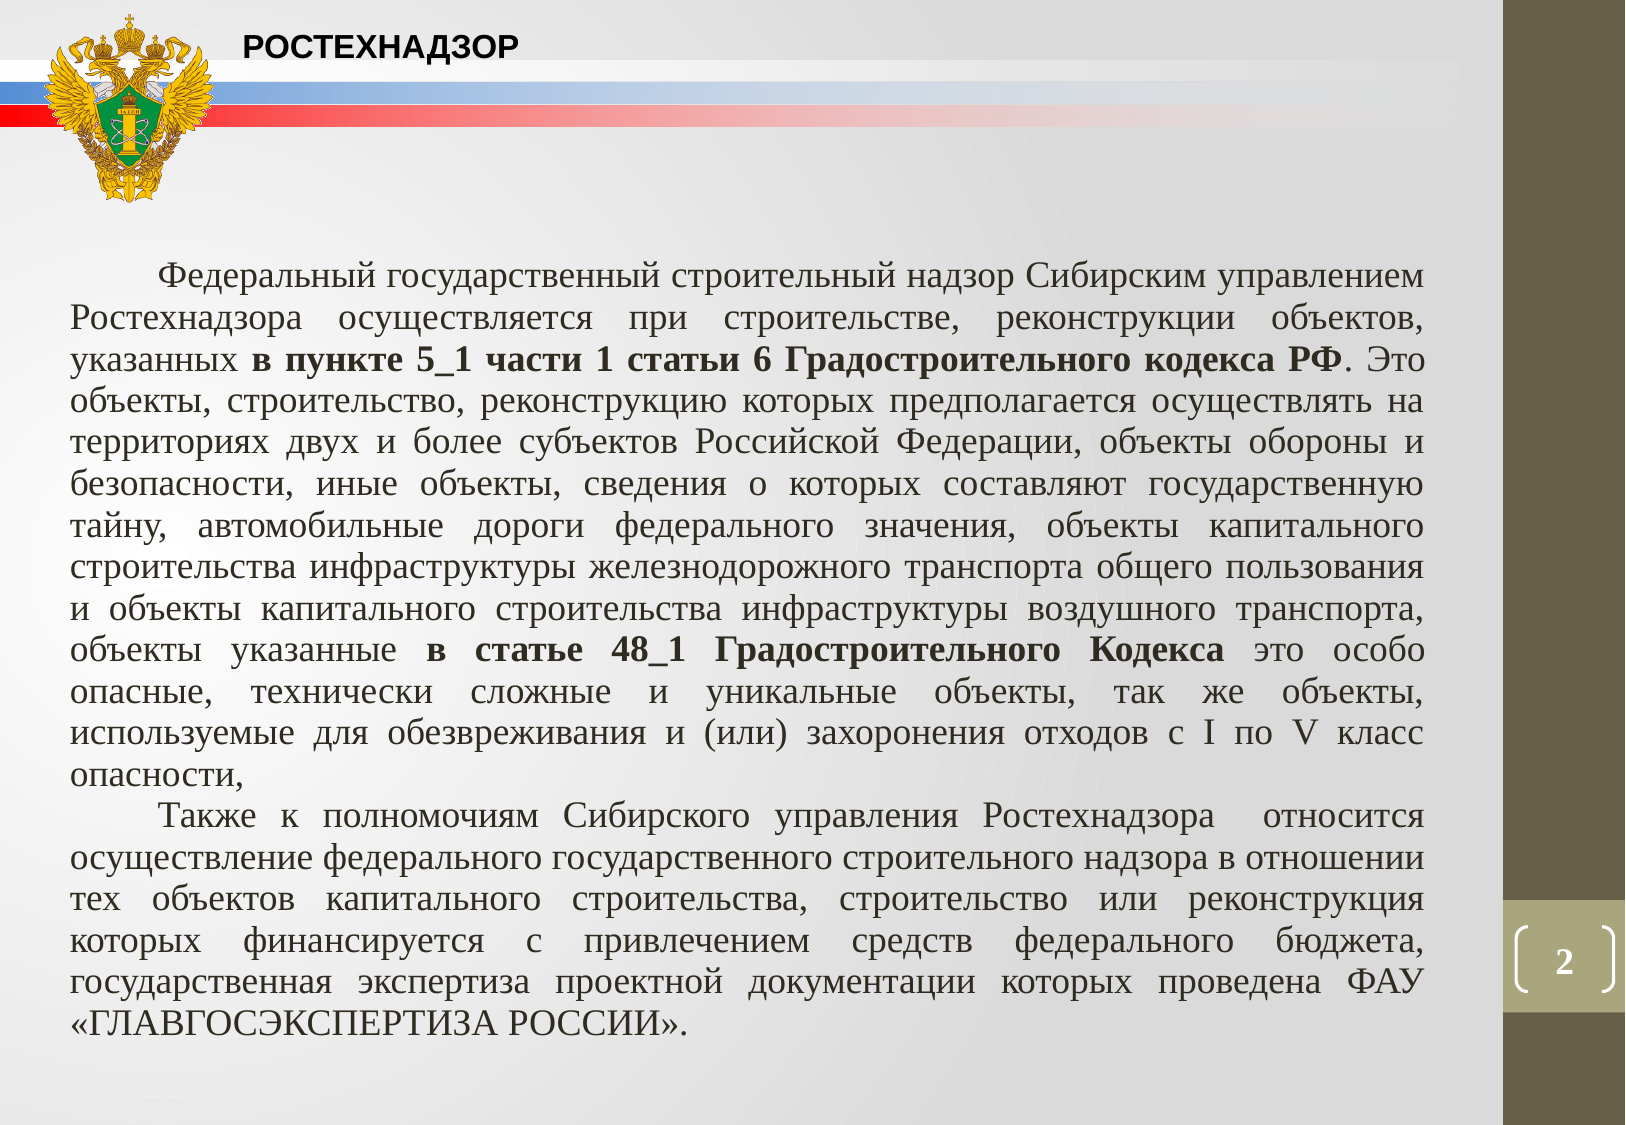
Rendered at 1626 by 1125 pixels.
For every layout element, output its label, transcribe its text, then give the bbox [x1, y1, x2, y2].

table_header Федеральный государственный строительный надзор Сибирским управлением Ростехнадзора осуществляется при строительстве, реконструкции объектов, указанных в пункте 5_1 части 1 статьи 6 Градостроительного кодекса РФ. Это объекты, строительство, реконструкцию которых предполагается осуществлять на территориях двух и более субъектов Российской Федерации, объекты обороны и безопасности, иные объекты, сведения о которых составляют государственную тайну, автомобильные дороги федерального значения, объекты капитального строительства инфраструктуры железнодорожного транспорта общего пользования и объекты капитального строительства инфраструктуры воздушного транспорта, объекты указанные в статье 48_1 Градостроительного Кодекса это особо опасные, технически сложные и уникальные объекты, так же объекты, используемые для обезвреживания и (или) захоронения отходов с I по V класс опасности, Также к полномочиям Сибирского управления Ростехнадзора относится осуществление федерального государственного строительного надзора в отношении тех объектов капитального строительства, строительство или реконструкция которых финансируется с привлечением средств федерального бюджета, государственная экспертиза проектной документации которых проведена ФАУ «ГЛАВГОСЭКСПЕРТИЗА РОССИИ». [68, 220, 1427, 1076]
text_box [0, 14, 1463, 203]
slide_number 2 [1514, 925, 1616, 994]
